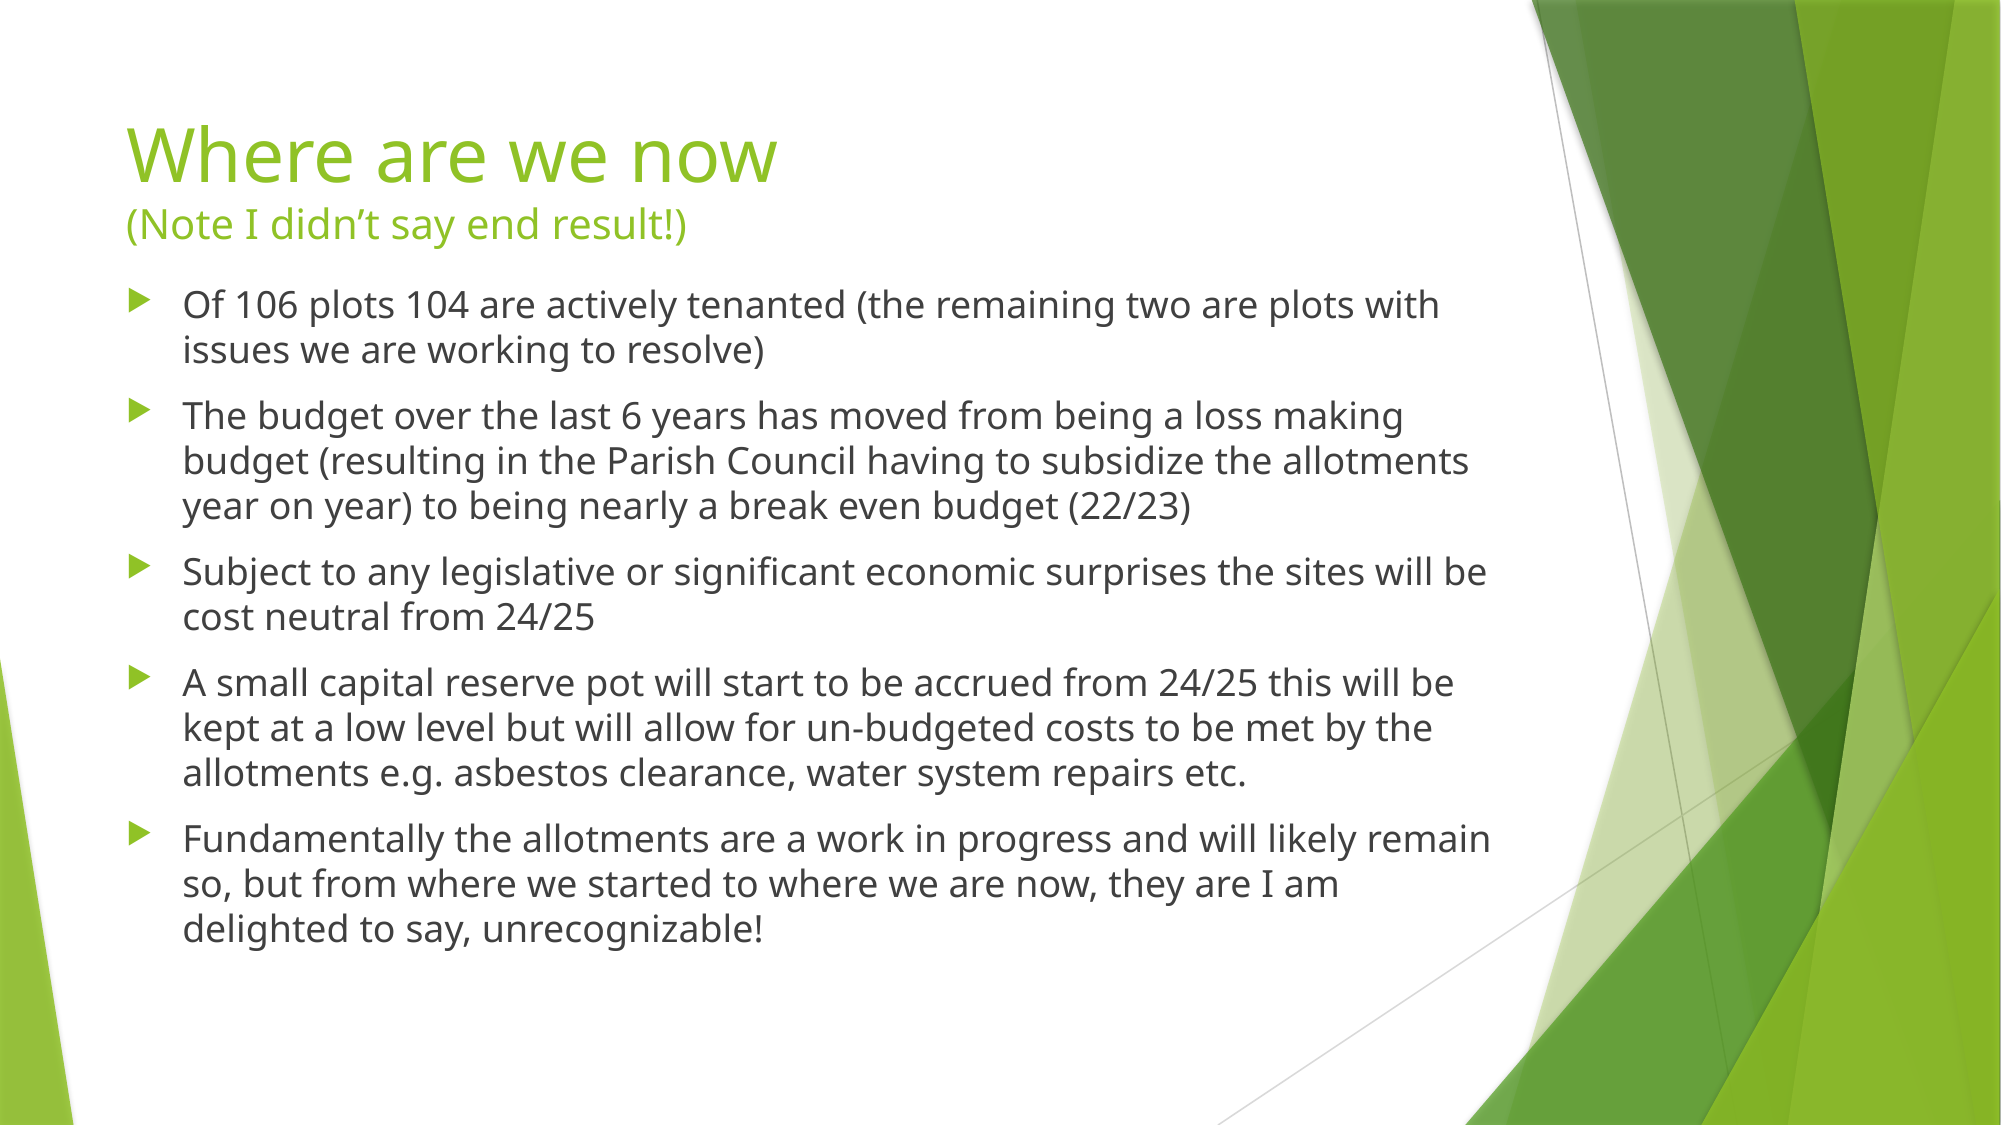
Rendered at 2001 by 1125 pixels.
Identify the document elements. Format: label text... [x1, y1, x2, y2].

list Of 106 plots 104 are actively tenanted (the remaining two are plots with issues we are working to resolve) The budget over the last 6 years has moved from being a loss making budget (resulting in the Parish Council having to subsidize the allotments year on year) to being nearly a break even budget (22/23) Subject to any legislative or significant economic surprises the sites will be cost neutral from 24/25 A small capital reserve pot will start to be accrued from 24/25 this will be kept at a low level but will allow for un-budgeted costs to be met by the allotments e.g. asbestos clearance, water system repairs etc. Fundamentally the allotments are a work in progress and will likely remain so, but from where we started to where we are now, they are I am delighted to say, unrecognizable! [111, 273, 1522, 991]
title Where are we now (Note I didn’t say end result!) [111, 99, 1522, 273]
